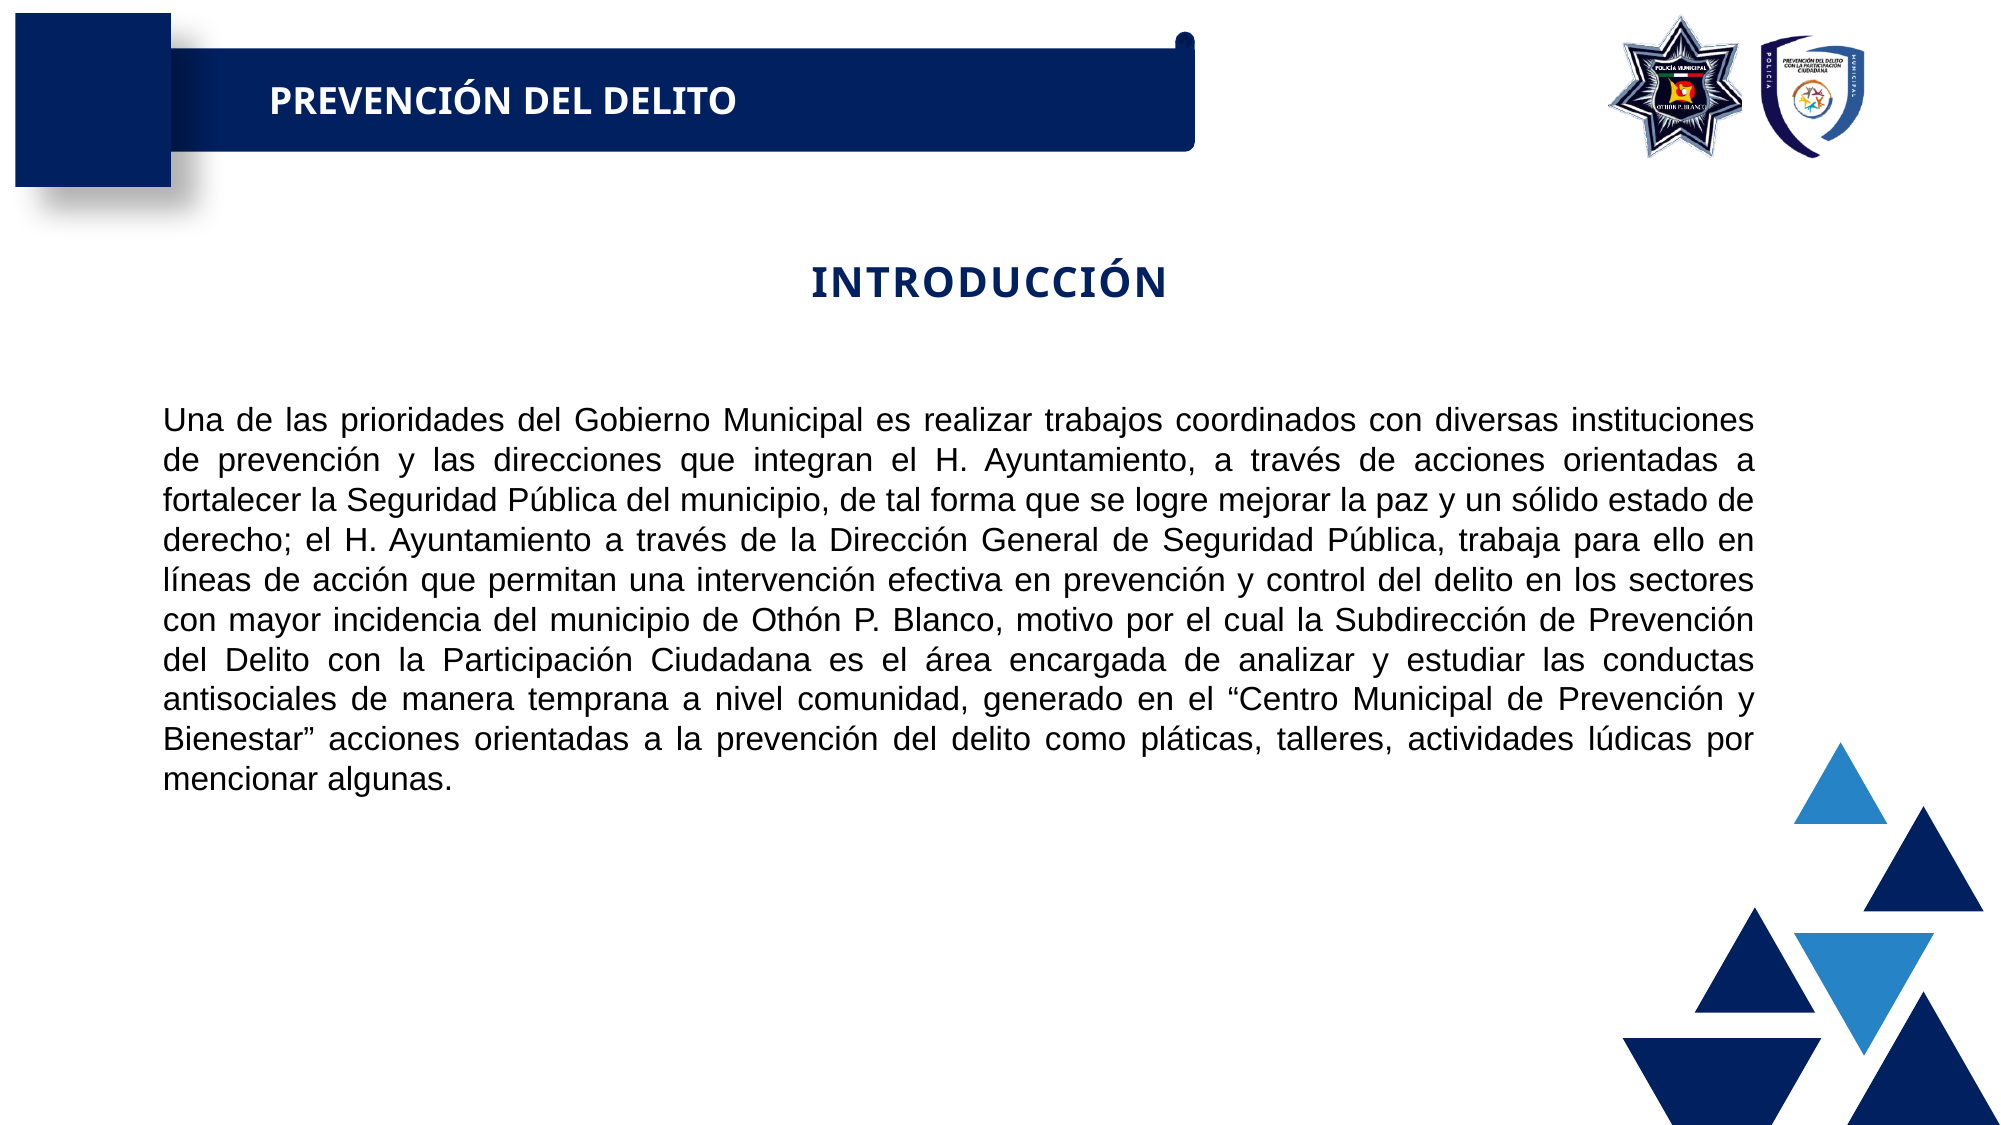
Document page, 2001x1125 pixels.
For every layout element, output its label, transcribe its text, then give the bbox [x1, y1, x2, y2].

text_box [1622, 742, 2000, 1125]
text_box INtroducción [128, 238, 1852, 391]
text_box [214, 31, 1195, 152]
picture [1608, 12, 1886, 170]
text_box [15, 13, 171, 187]
text_box PREVENCIÓN DEL DELITO [254, 69, 753, 130]
text_box Una de las prioridades del Gobierno Municipal es realizar trabajos coordinados con diversas instituciones de prevención y las direcciones que integran el H. Ayuntamiento, a través de acciones orientadas a fortalecer la Seguridad Pública del municipio, de tal forma que se logre mejorar la paz y un sólido estado de derecho; el H. Ayuntamiento a través de la Dirección General de Seguridad Pública, trabaja para ello en líneas de acción que permitan una intervención efectiva en prevención y control del delito en los sectores con mayor incidencia del municipio de Othón P. Blanco, motivo por el cual la Subdirección de Prevención del Delito con la Participación Ciudadana es el área encargada de analizar y estudiar las conductas antisociales de manera temprana a nivel comunidad, generado en el “Centro Municipal de Prevención y Bienestar” acciones orientadas a la prevención del delito como pláticas, talleres, actividades lúdicas por mencionar algunas. [148, 390, 1773, 972]
